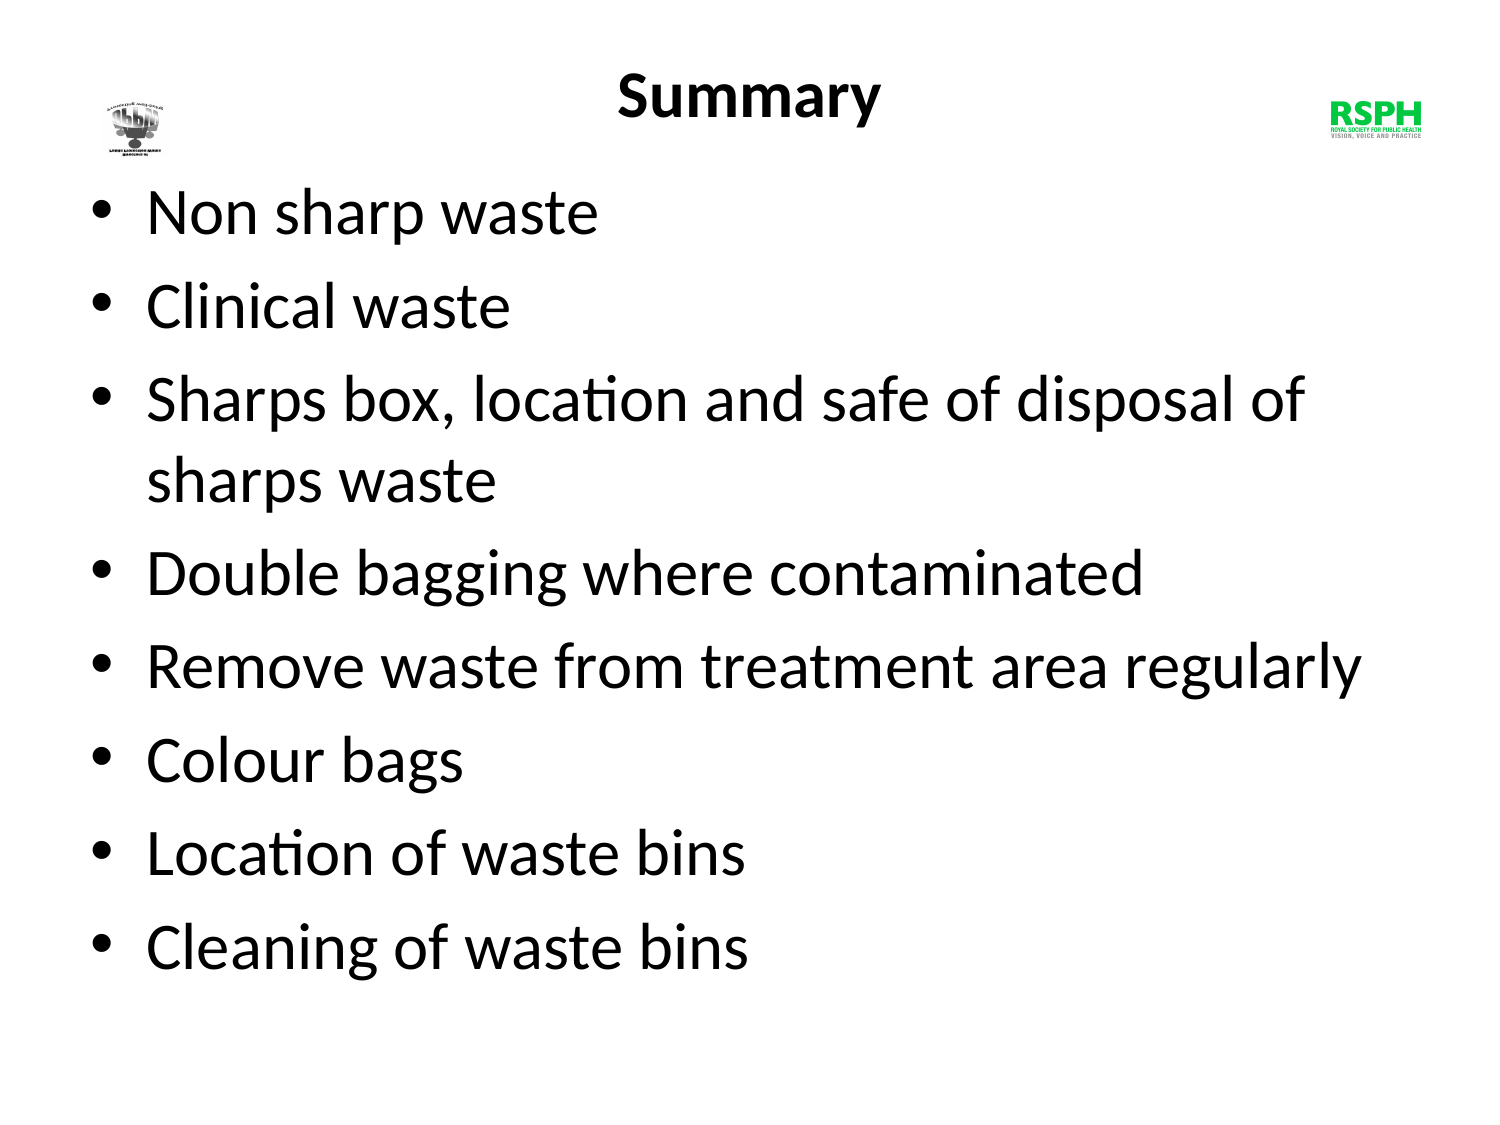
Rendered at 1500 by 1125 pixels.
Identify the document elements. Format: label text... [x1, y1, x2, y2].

picture [1330, 101, 1422, 140]
picture [100, 101, 171, 158]
list Non sharp waste Clinical waste Sharps box, location and safe of disposal of sharps waste Double bagging where contaminated Remove waste from treatment area regularly Colour bags Location of waste bins Cleaning of waste bins [75, 160, 1425, 1005]
title Summary [75, 45, 1425, 138]
